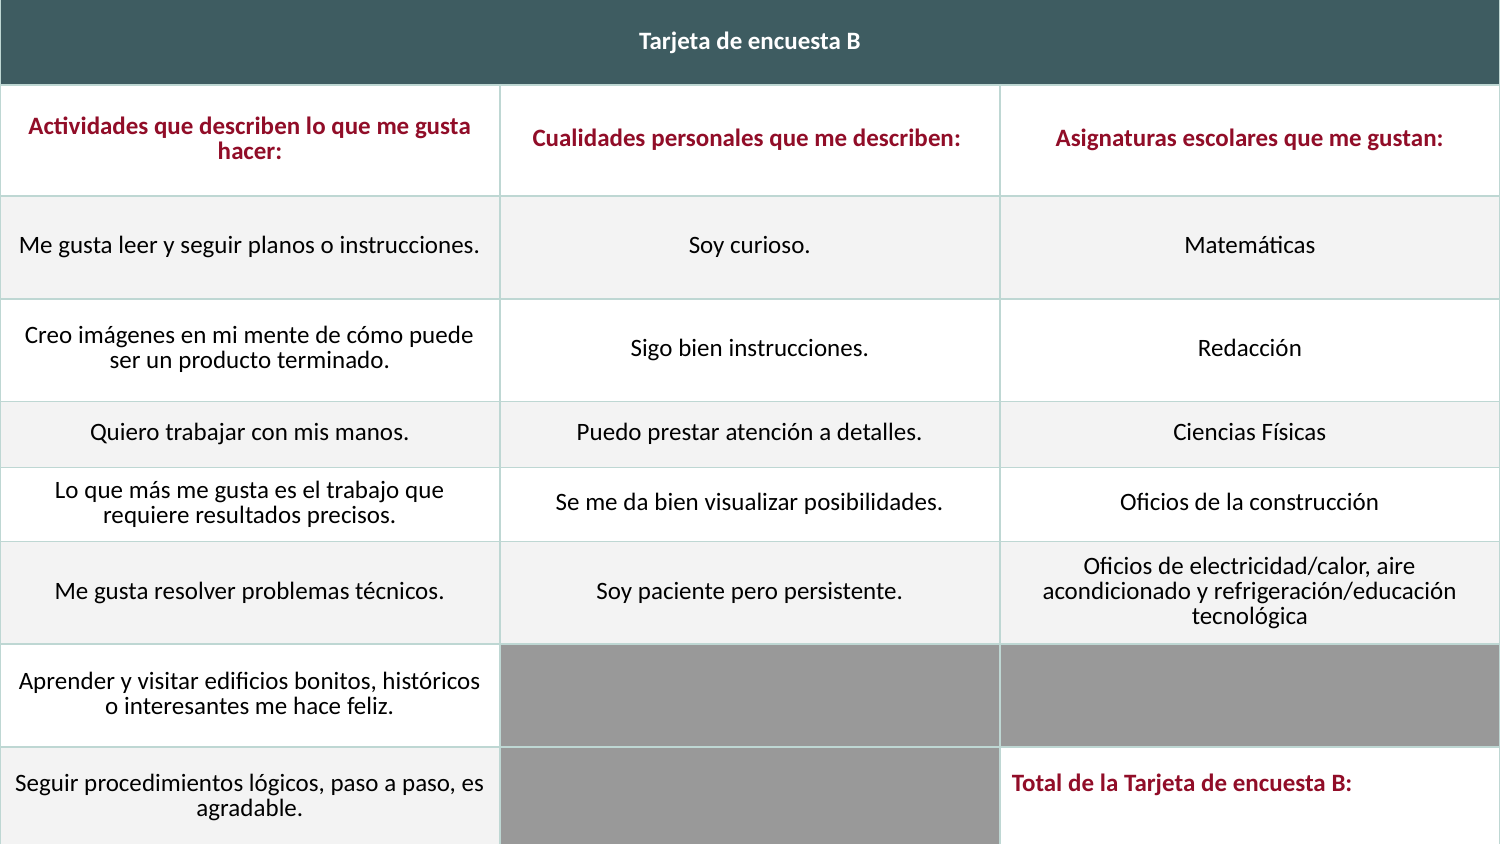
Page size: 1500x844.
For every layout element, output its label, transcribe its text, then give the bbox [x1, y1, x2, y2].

table_cell Quiero trabajar con mis manos. [1, 402, 499, 467]
table_cell Seguir procedimientos lógicos, paso a paso, es agradable. [1, 748, 499, 844]
table_cell Actividades que describen lo que me gusta hacer: [1, 86, 499, 195]
table_cell Ciencias Físicas [1001, 402, 1499, 467]
table_cell Aprender y visitar edificios bonitos, históricos o interesantes me hace feliz. [1, 645, 499, 746]
table_cell Total de la Tarjeta de encuesta B: [1001, 748, 1499, 844]
table_cell [501, 748, 999, 844]
table_cell Se me da bien visualizar posibilidades. [501, 468, 999, 541]
table_cell Sigo bien instrucciones. [501, 300, 999, 401]
table_cell Lo que más me gusta es el trabajo que requiere resultados precisos. [1, 468, 499, 541]
table_cell Soy curioso. [501, 197, 999, 298]
table_cell Oficios de electricidad/calor, aire acondicionado y refrigeración/educación tecnológica [1001, 542, 1499, 643]
table_cell Creo imágenes en mi mente de cómo puede ser un producto terminado. [1, 300, 499, 401]
table_cell [501, 645, 999, 746]
table_cell Redacción [1001, 300, 1499, 401]
table_cell Asignaturas escolares que me gustan: [1001, 86, 1499, 195]
table_cell Matemáticas [1001, 197, 1499, 298]
table_cell Me gusta resolver problemas técnicos. [1, 542, 499, 643]
table_cell [1001, 645, 1499, 746]
table_cell Cualidades personales que me describen: [501, 86, 999, 195]
table_cell Me gusta leer y seguir planos o instrucciones. [1, 197, 499, 298]
table_header Tarjeta de encuesta B [1, 0, 1499, 84]
table_cell Oficios de la construcción [1001, 468, 1499, 541]
table_cell Soy paciente pero persistente. [501, 542, 999, 643]
table_cell Puedo prestar atención a detalles. [501, 402, 999, 467]
